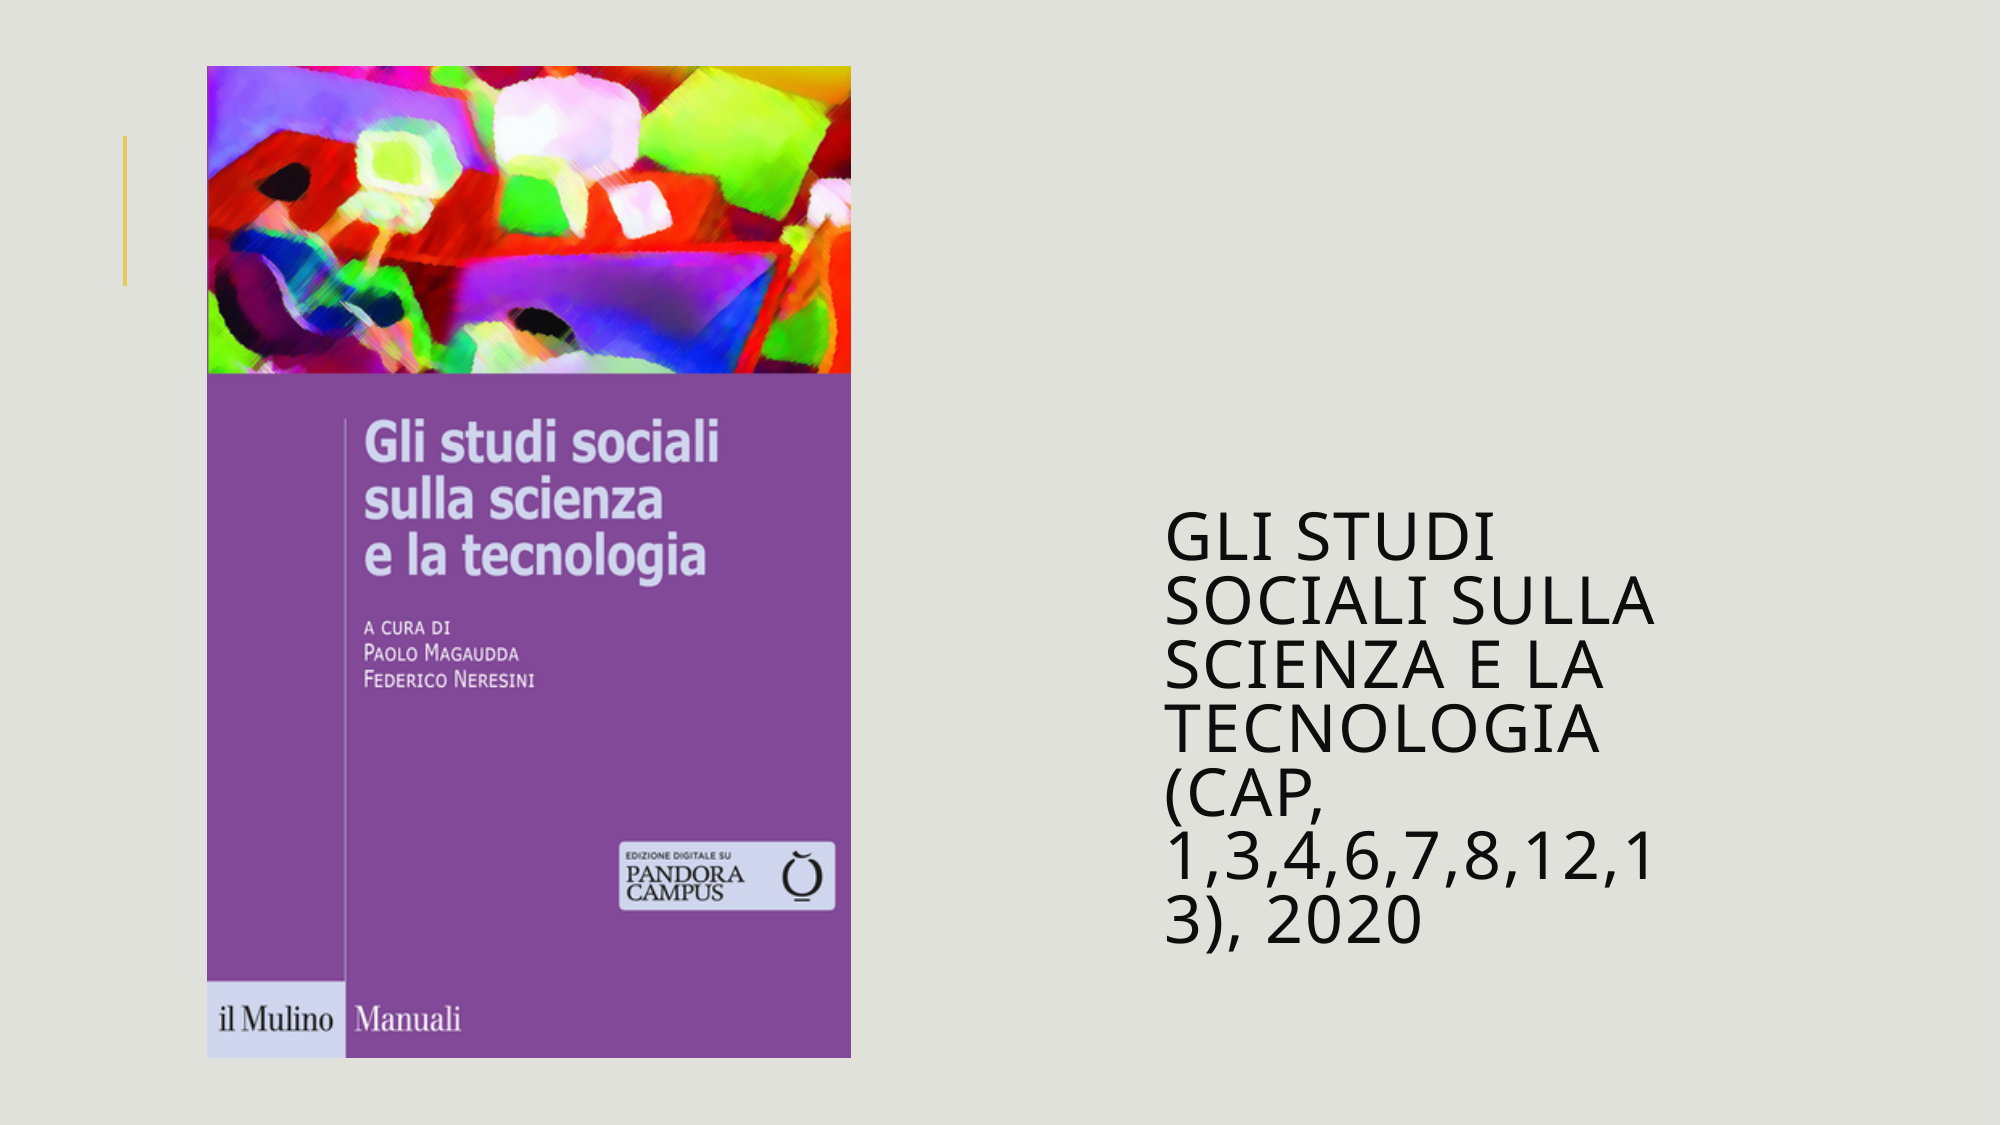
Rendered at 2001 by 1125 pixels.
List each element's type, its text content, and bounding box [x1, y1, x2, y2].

picture [206, 66, 851, 1059]
title GLI STUDI SOCIALI SULLA SCIENZA E LA TECNOLOGIA (cap, 1,3,4,6,7,8,12,13), 2020 [1149, 490, 1698, 965]
